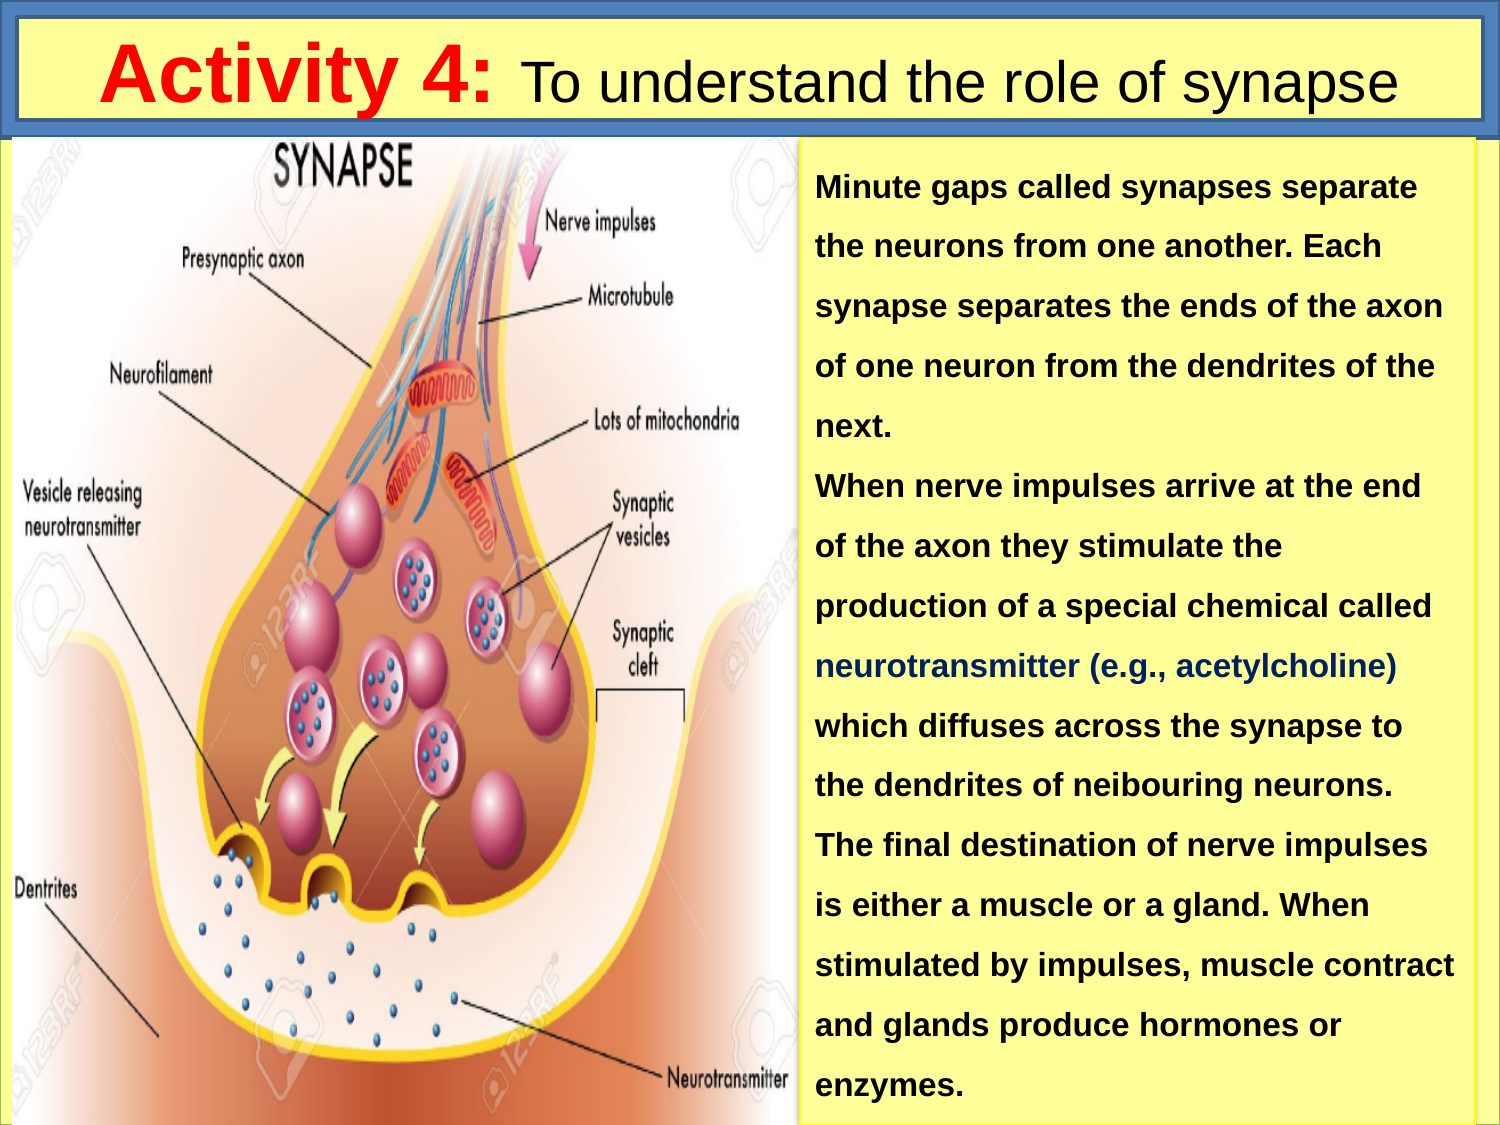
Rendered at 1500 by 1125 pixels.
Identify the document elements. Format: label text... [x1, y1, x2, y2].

text_box Minute gaps called synapses separate the neurons from one another. Each synapse separates the ends of the axon of one neuron from the dendrites of the next. When nerve impulses arrive at the end of the axon they stimulate the production of a special chemical called neurotransmitter (e.g., acetylcholine) which diffuses across the synapse to the dendrites of neibouring neurons. The final destination of nerve impulses is either a muscle or a gland. When stimulated by impulses, muscle contract and glands produce hormones or enzymes. [801, 137, 1476, 1125]
text_box [0, 140, 8, 1125]
text_box [19, 19, 1481, 118]
text_box [1478, 140, 1500, 1125]
text_box Activity 4: To understand the role of synapse [0, 0, 1500, 140]
picture [12, 137, 801, 1125]
